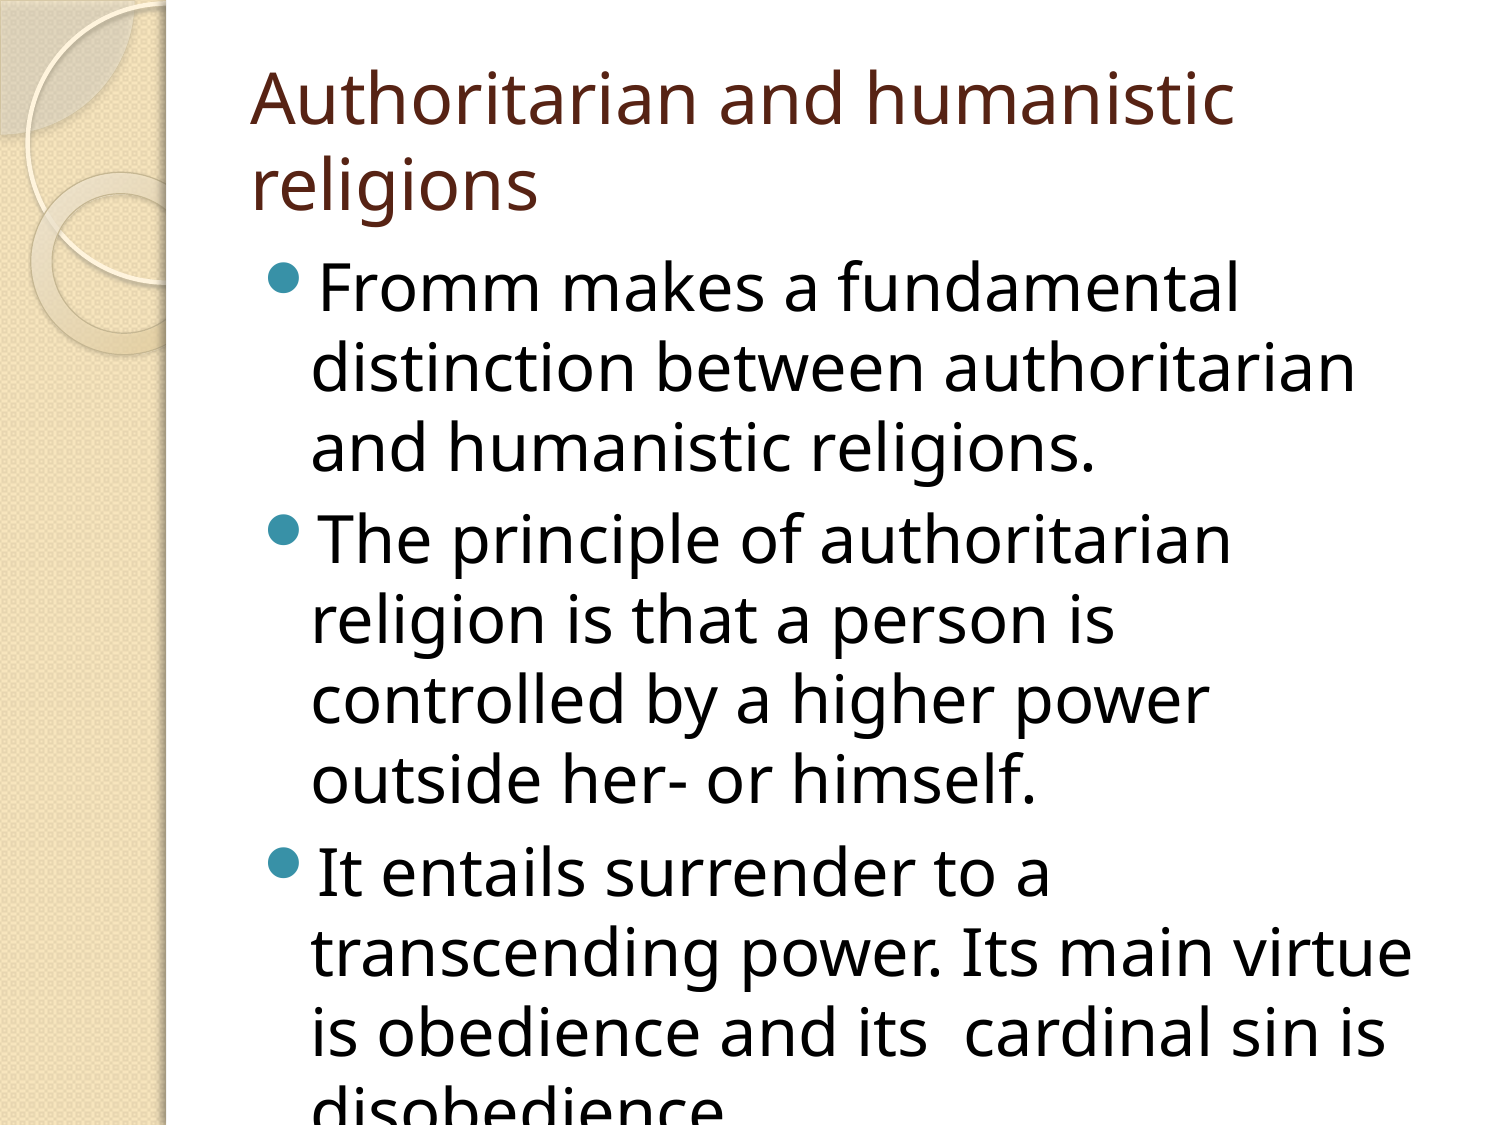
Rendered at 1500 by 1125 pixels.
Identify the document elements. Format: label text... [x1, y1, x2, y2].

list Fromm makes a fundamental distinction between authoritarian and humanistic religions. The principle of authoritarian religion is that a person is controlled by a higher power outside her- or himself. It entails surrender to a transcending power. Its main virtue is obedience and its cardinal sin is disobedience. [235, 237, 1466, 1025]
title Authoritarian and humanistic religions [235, 45, 1466, 233]
